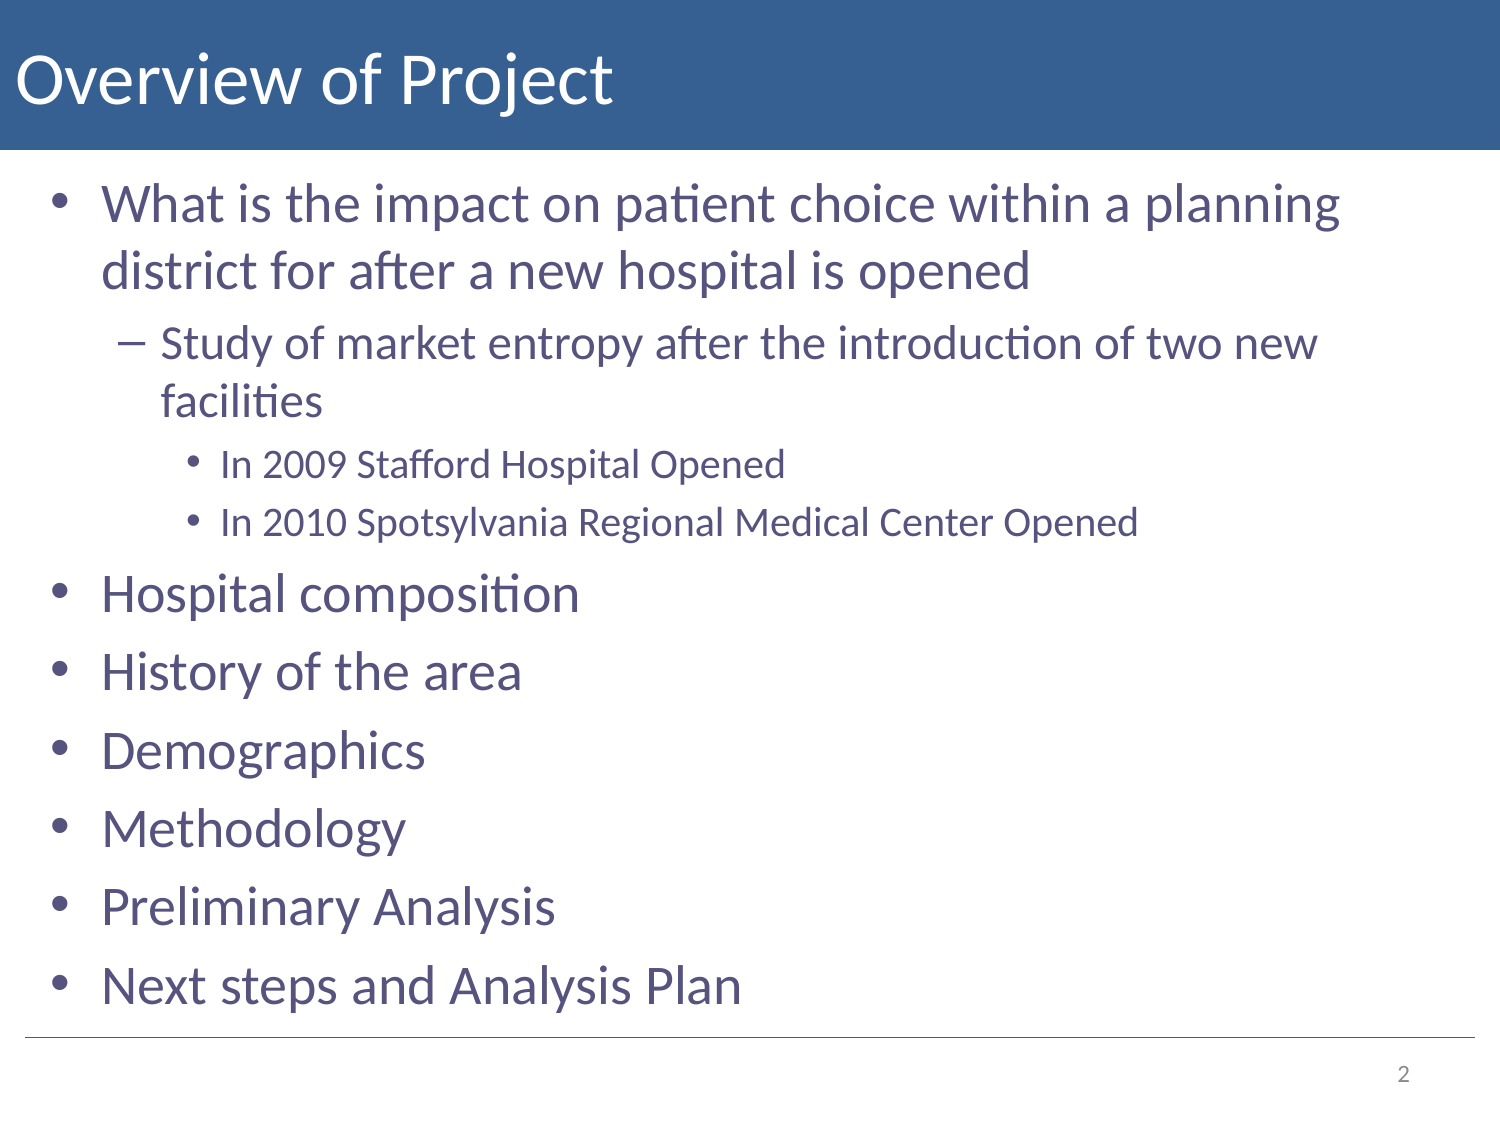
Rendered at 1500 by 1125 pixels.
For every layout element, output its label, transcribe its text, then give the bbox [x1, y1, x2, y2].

slide_number 2 [1074, 1042, 1425, 1103]
list What is the impact on patient choice within a planning district for after a new hospital is opened Study of market entropy after the introduction of two new facilities In 2009 Stafford Hospital Opened In 2010 Spotsylvania Regional Medical Center Opened Hospital composition History of the area Demographics Methodology Preliminary Analysis Next steps and Analysis Plan [34, 158, 1473, 1027]
title Overview of Project [0, 0, 1500, 150]
